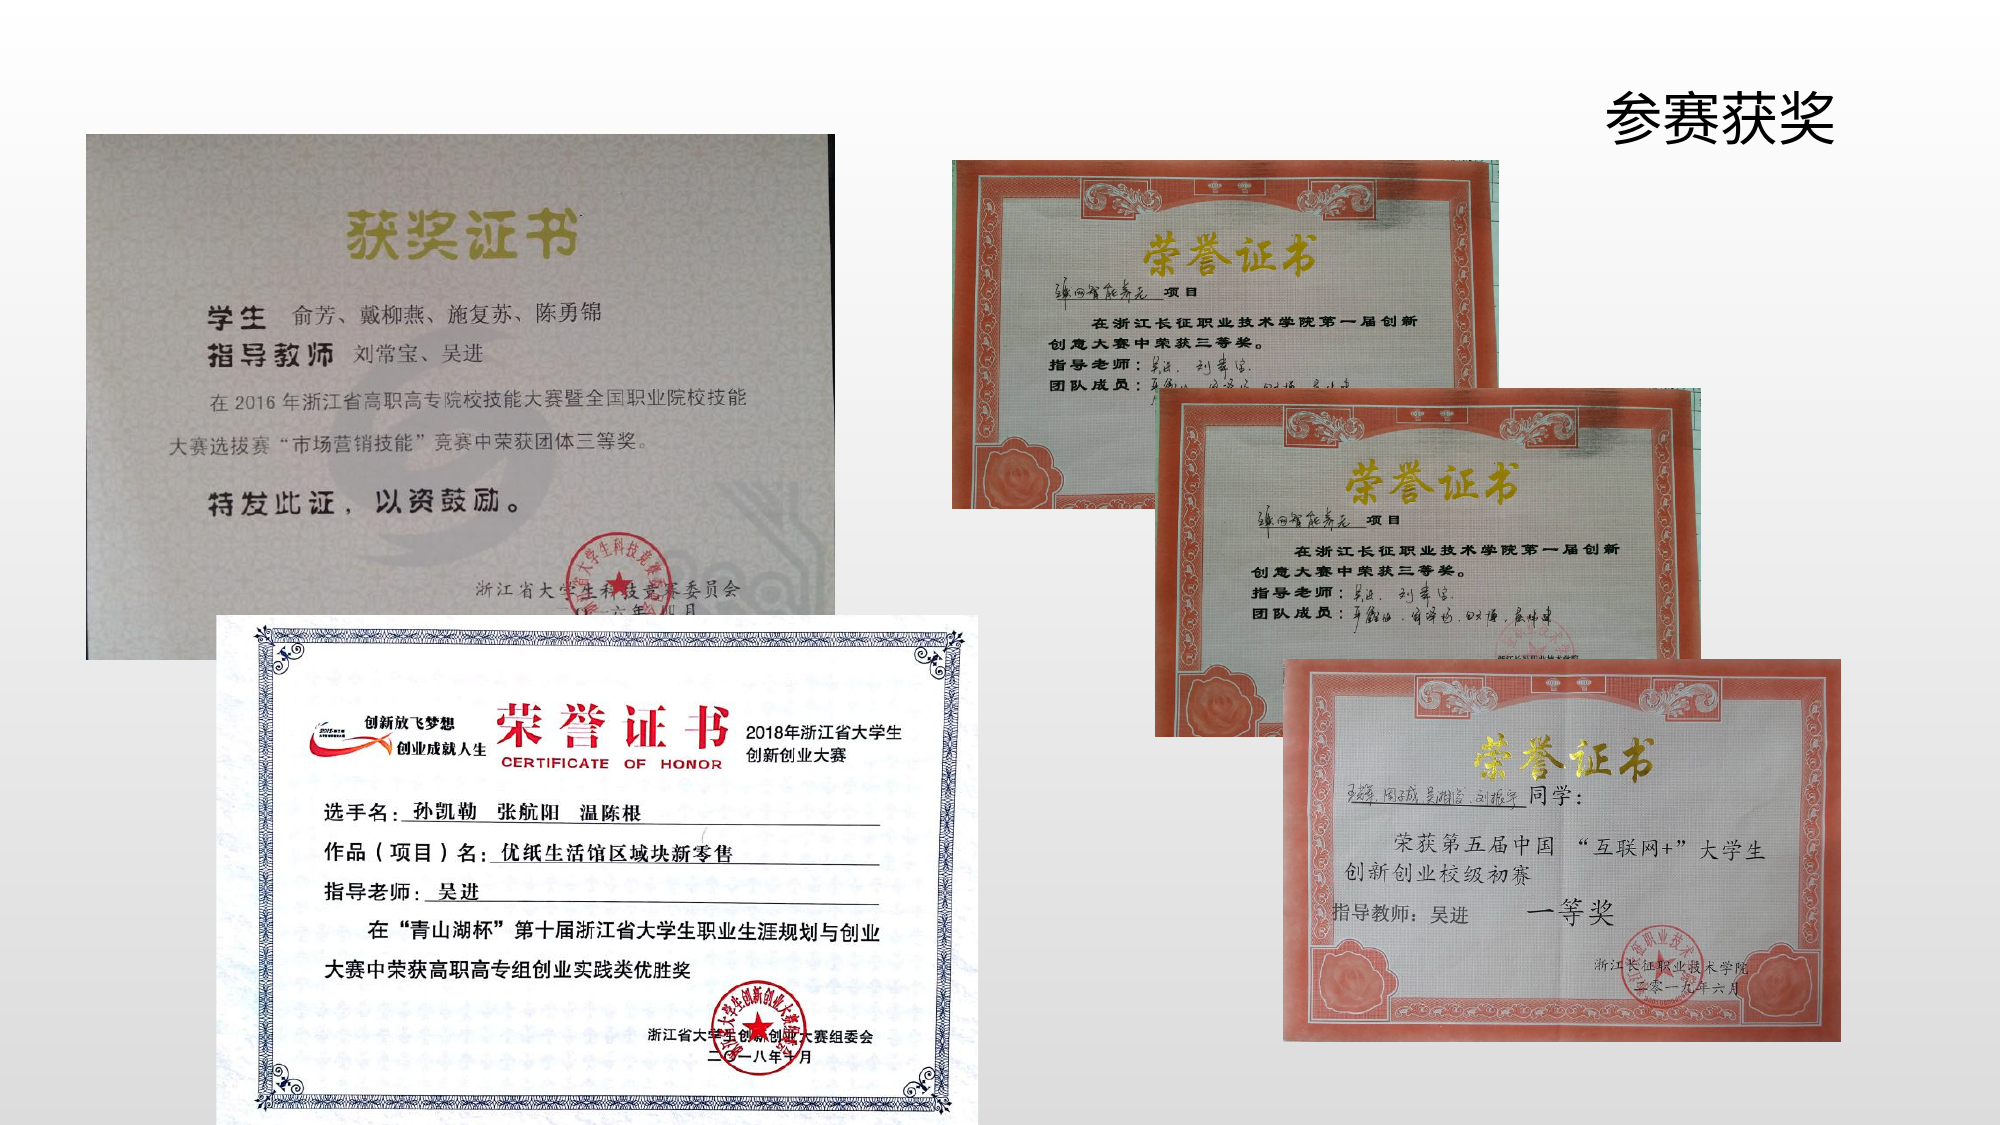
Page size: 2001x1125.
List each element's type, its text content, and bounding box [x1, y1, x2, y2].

picture [952, 160, 1841, 1042]
text_box 参赛获奖 [1589, 74, 1866, 160]
picture [86, 134, 979, 1125]
